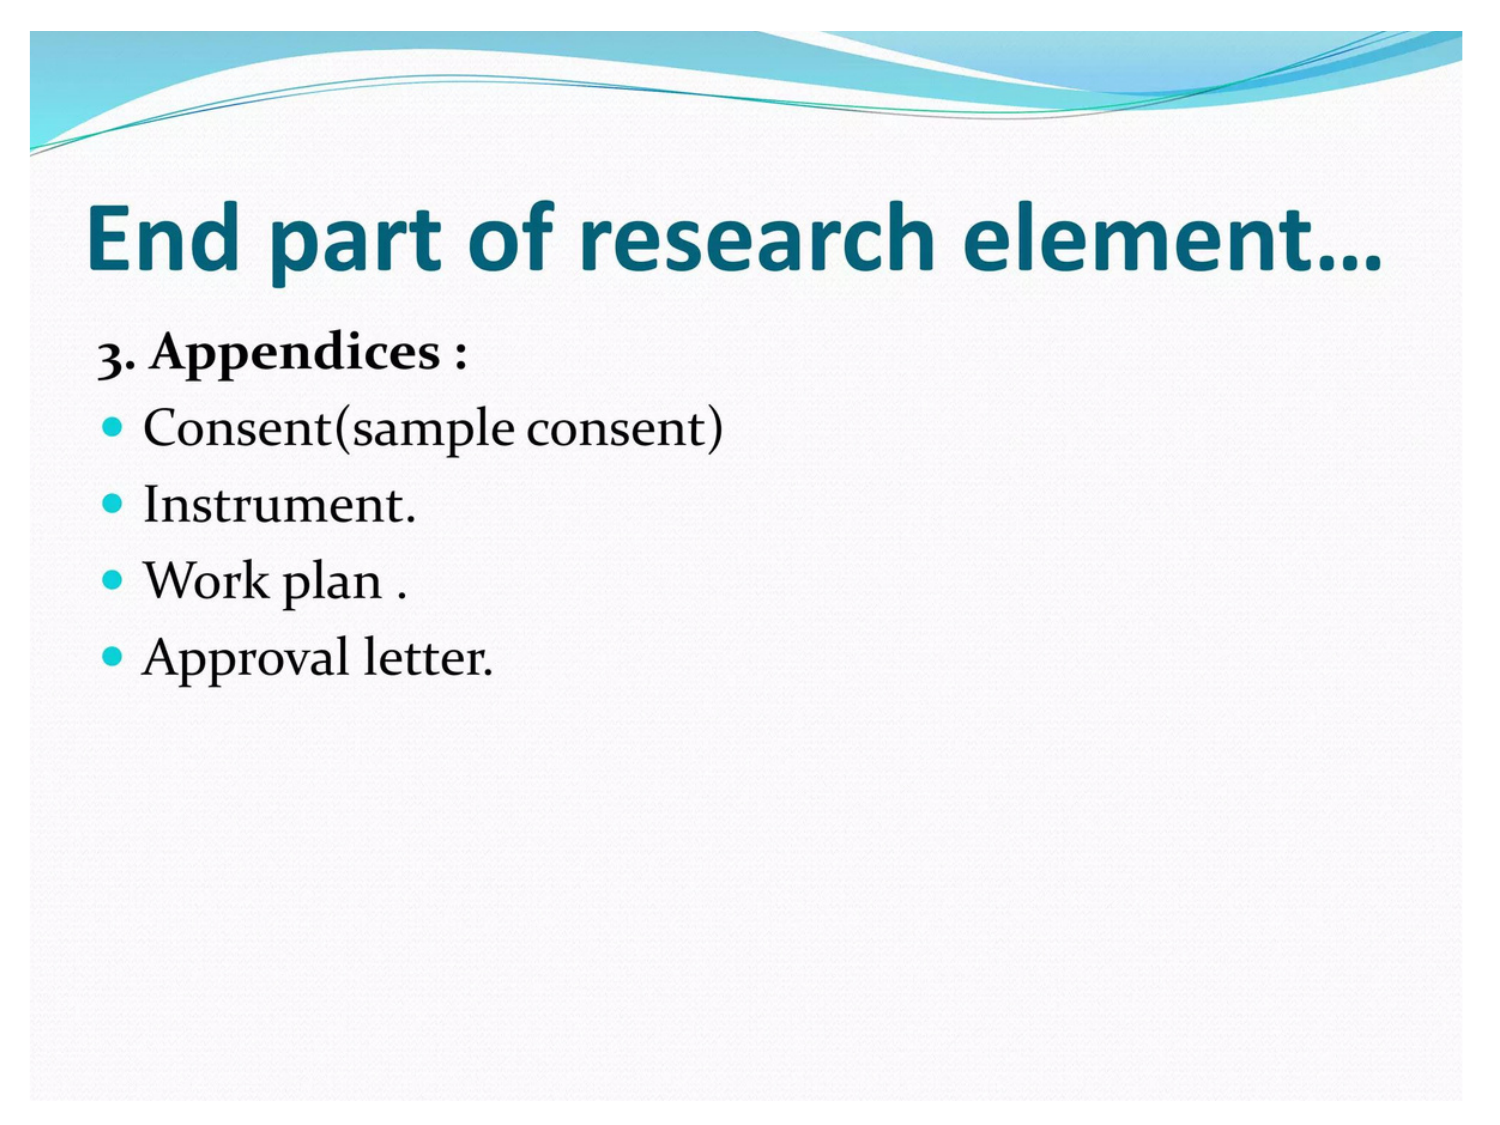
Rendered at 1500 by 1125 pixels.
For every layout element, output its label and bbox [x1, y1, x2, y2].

text_box [29, 31, 1463, 1101]
